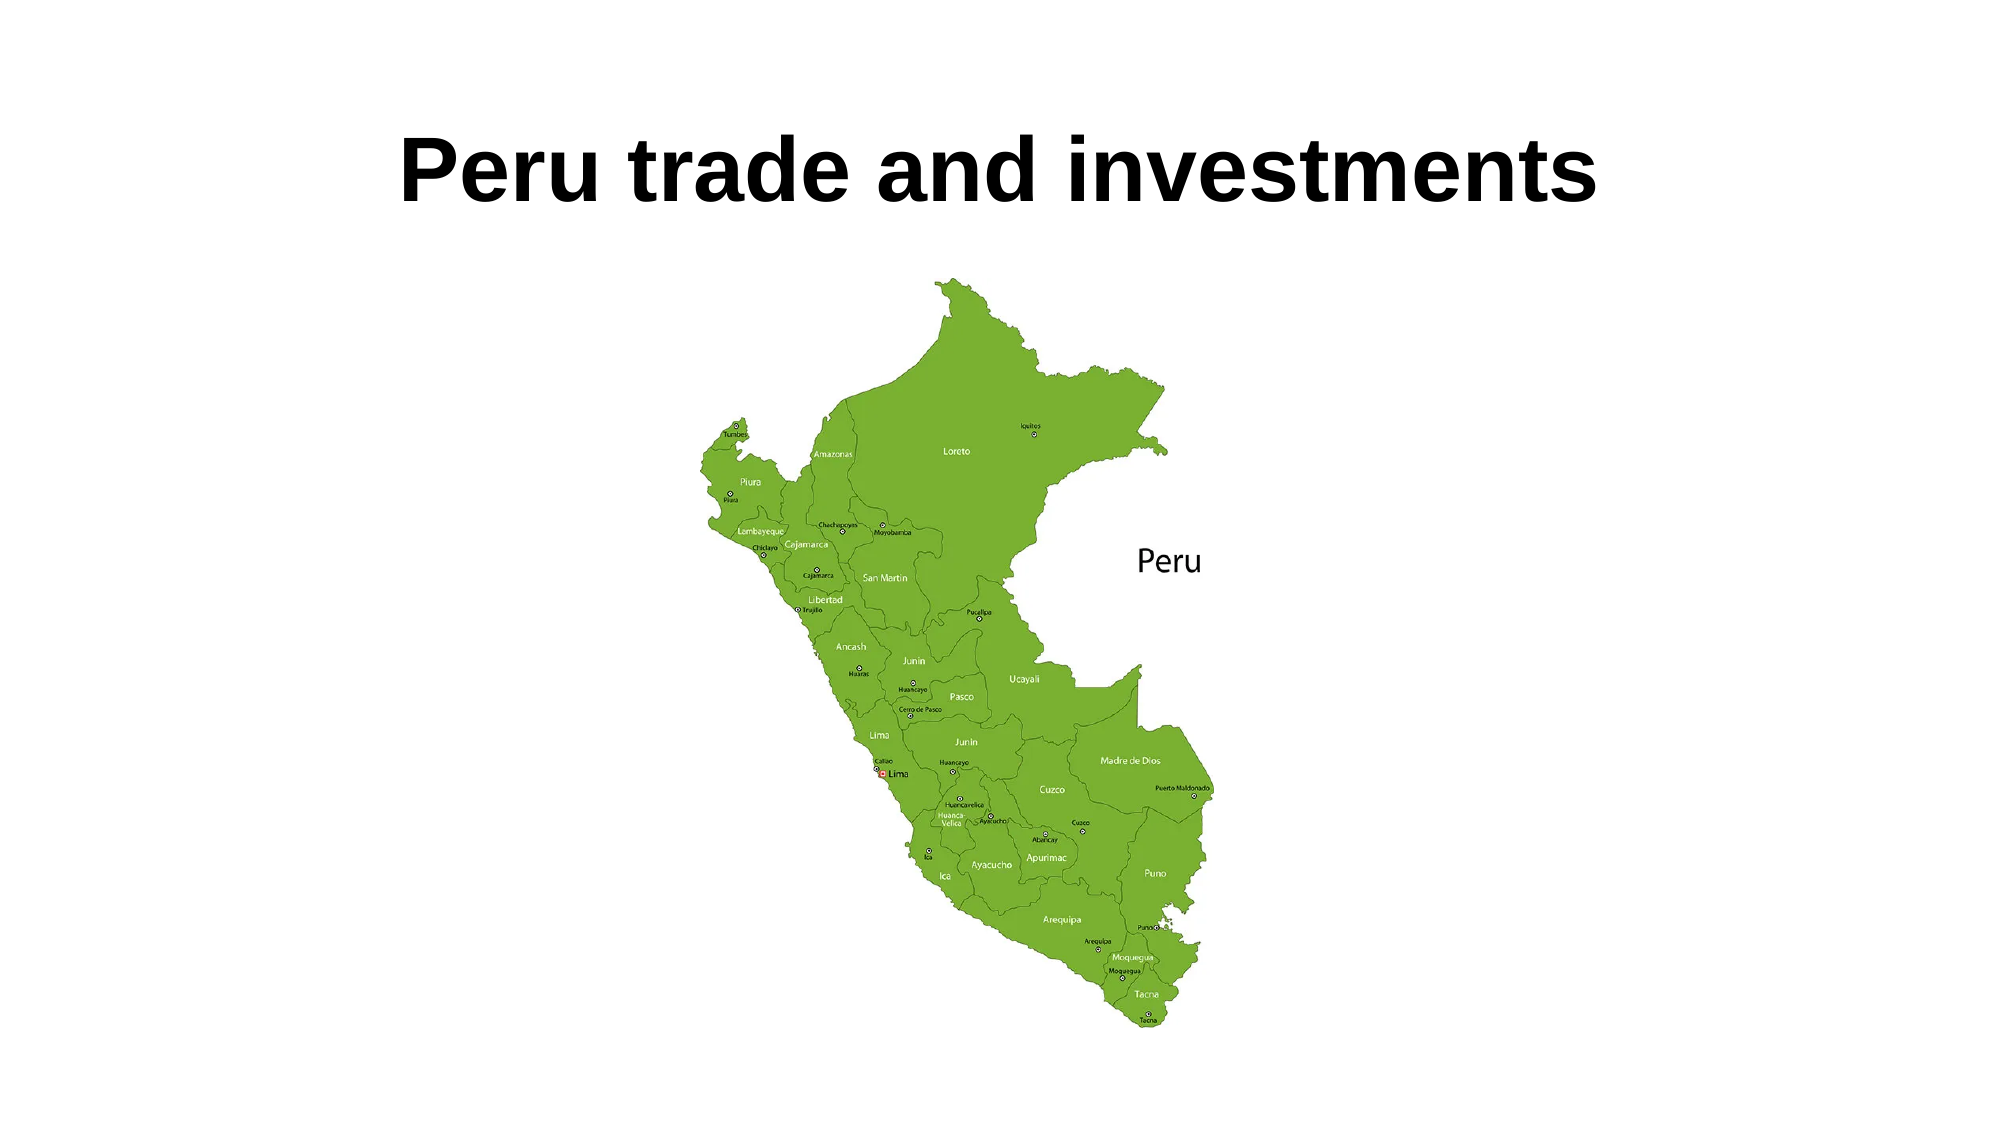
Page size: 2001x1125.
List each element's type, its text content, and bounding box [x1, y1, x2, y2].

picture [700, 278, 1214, 1028]
title Peru trade and investments [249, 97, 1750, 229]
